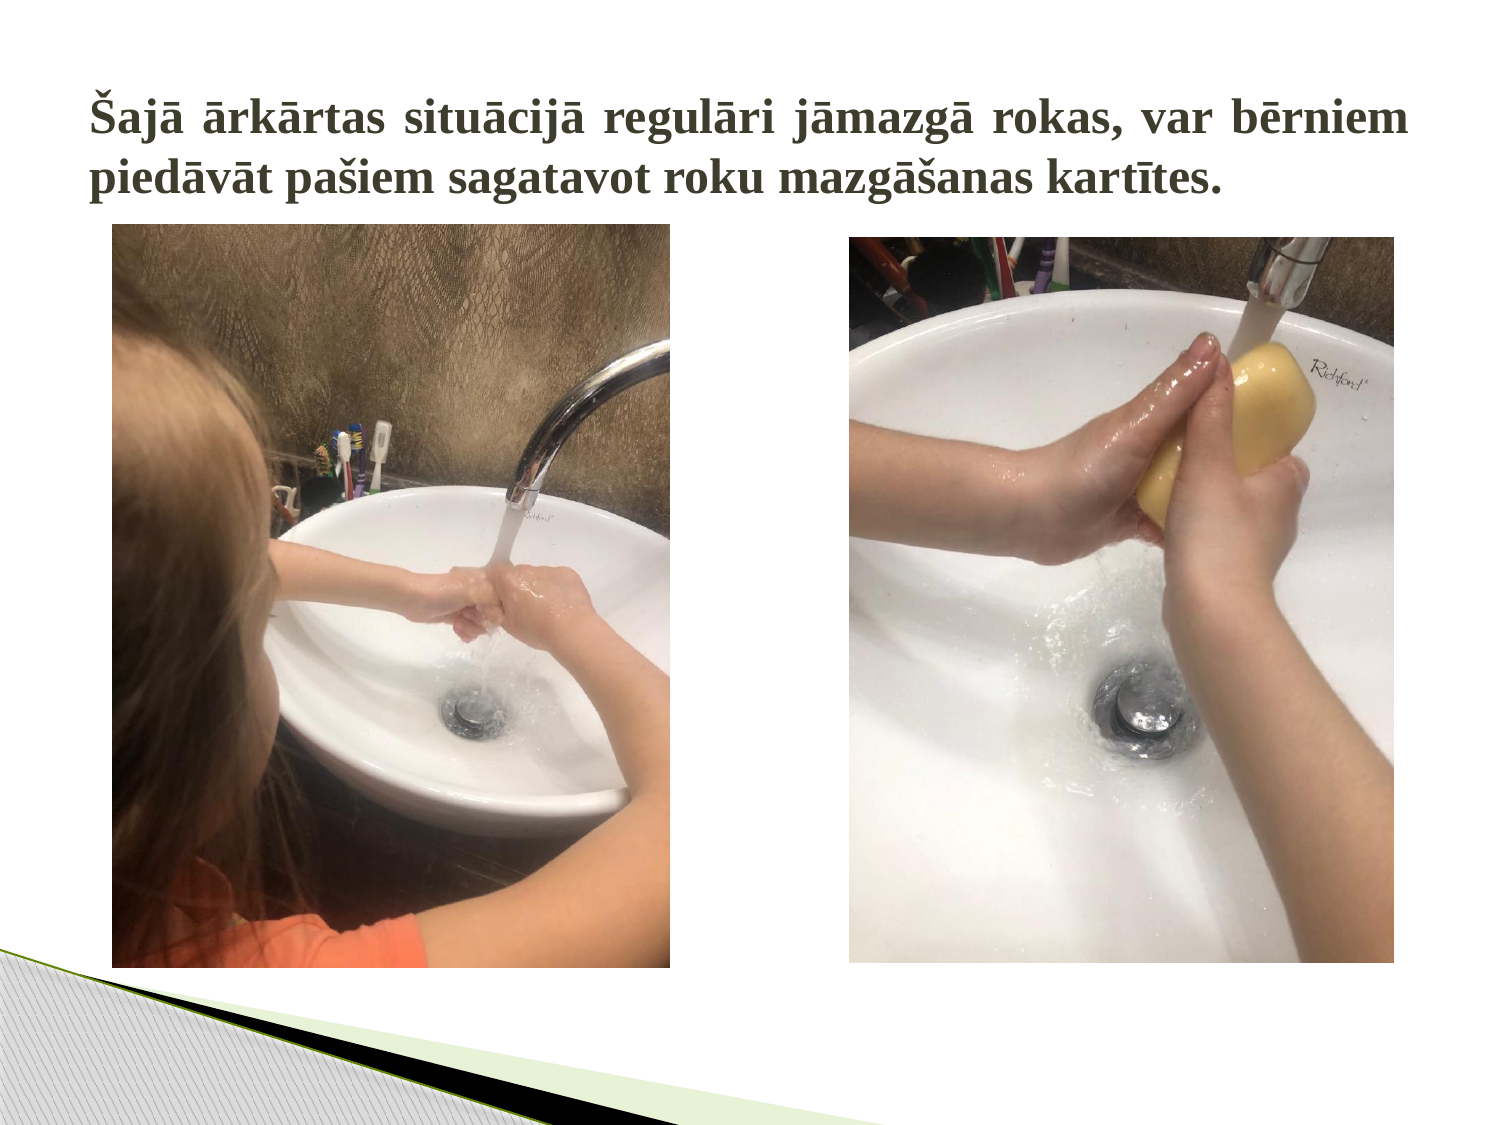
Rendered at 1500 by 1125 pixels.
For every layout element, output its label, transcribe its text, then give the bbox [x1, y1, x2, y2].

title Šajā ārkārtas situācijā regulāri jāmazgā rokas, var bērniem piedāvāt pašiem sagatavot roku mazgāšanas kartītes. [75, 50, 1425, 238]
picture [849, 237, 1394, 963]
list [112, 224, 670, 968]
